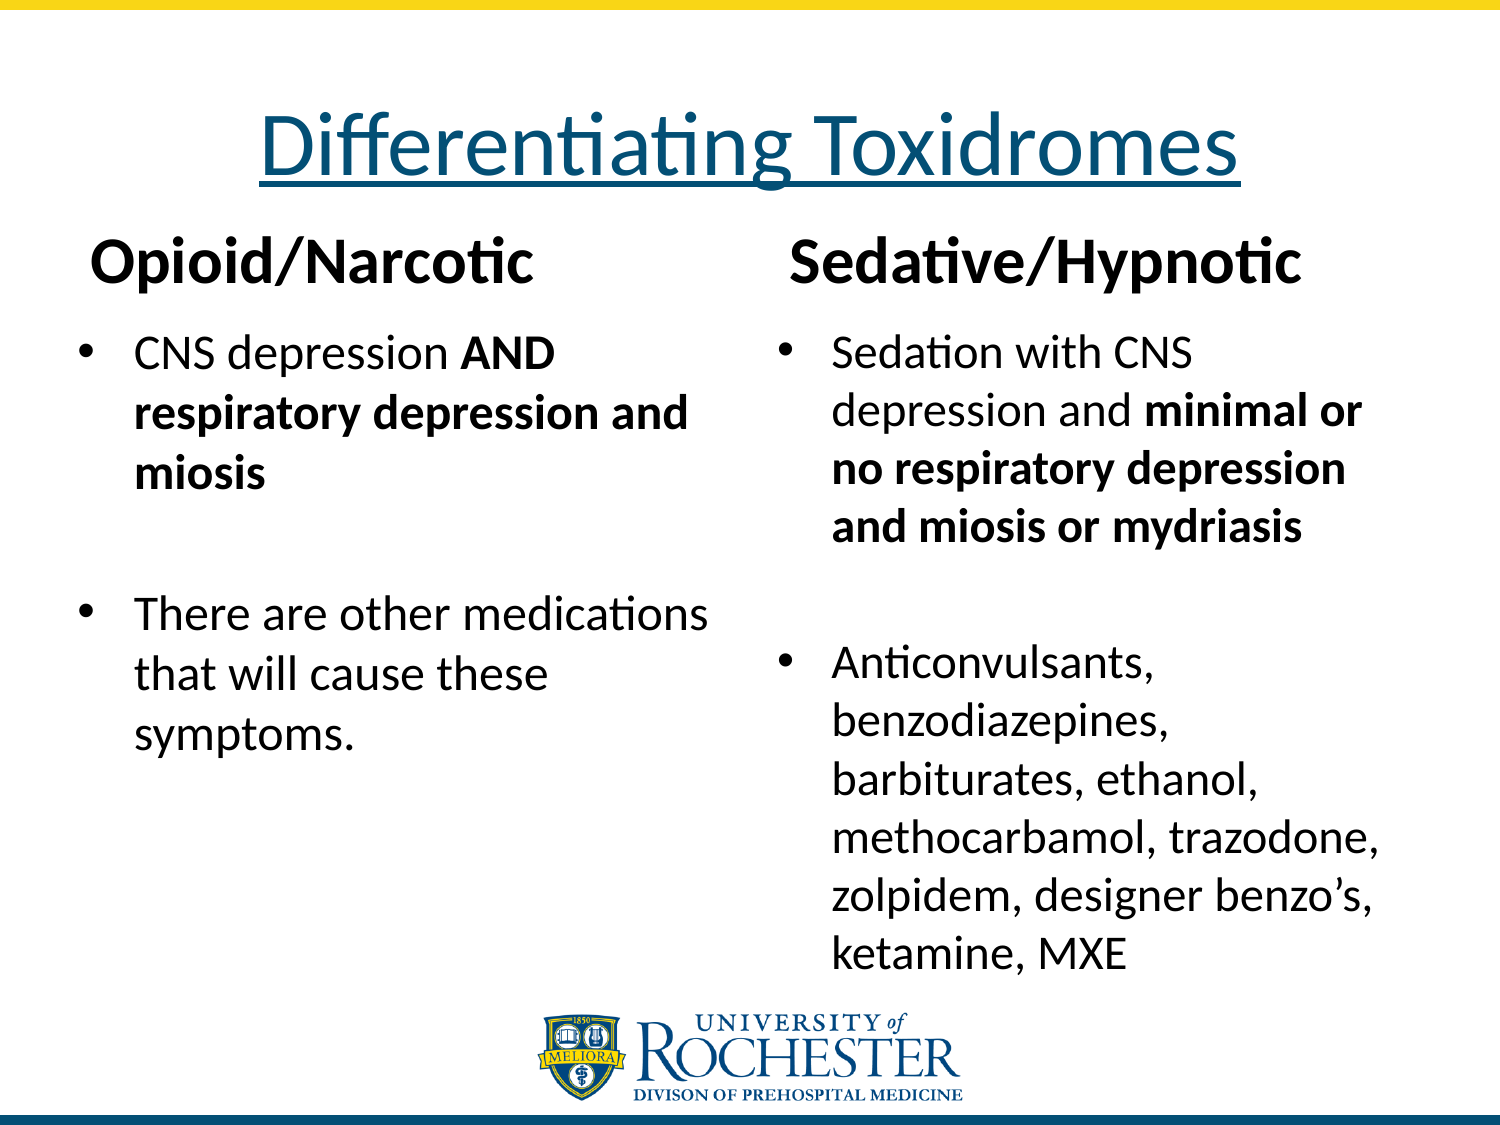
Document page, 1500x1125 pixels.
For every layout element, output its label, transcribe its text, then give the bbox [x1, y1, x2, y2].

list CNS depression AND respiratory depression and miosis There are other medications that will cause these symptoms. [62, 312, 750, 1056]
list Sedative/Hypnotic [774, 200, 1438, 305]
picture [535, 1012, 965, 1103]
list Opioid/Narcotic [75, 200, 738, 305]
list Sedation with CNS depression and minimal or no respiratory depression and miosis or mydriasis Anticonvulsants, benzodiazepines, barbiturates, ethanol, methocarbamol, trazodone, zolpidem, designer benzo’s, ketamine, MXE [761, 312, 1425, 994]
title Differentiating Toxidromes [75, 45, 1425, 233]
